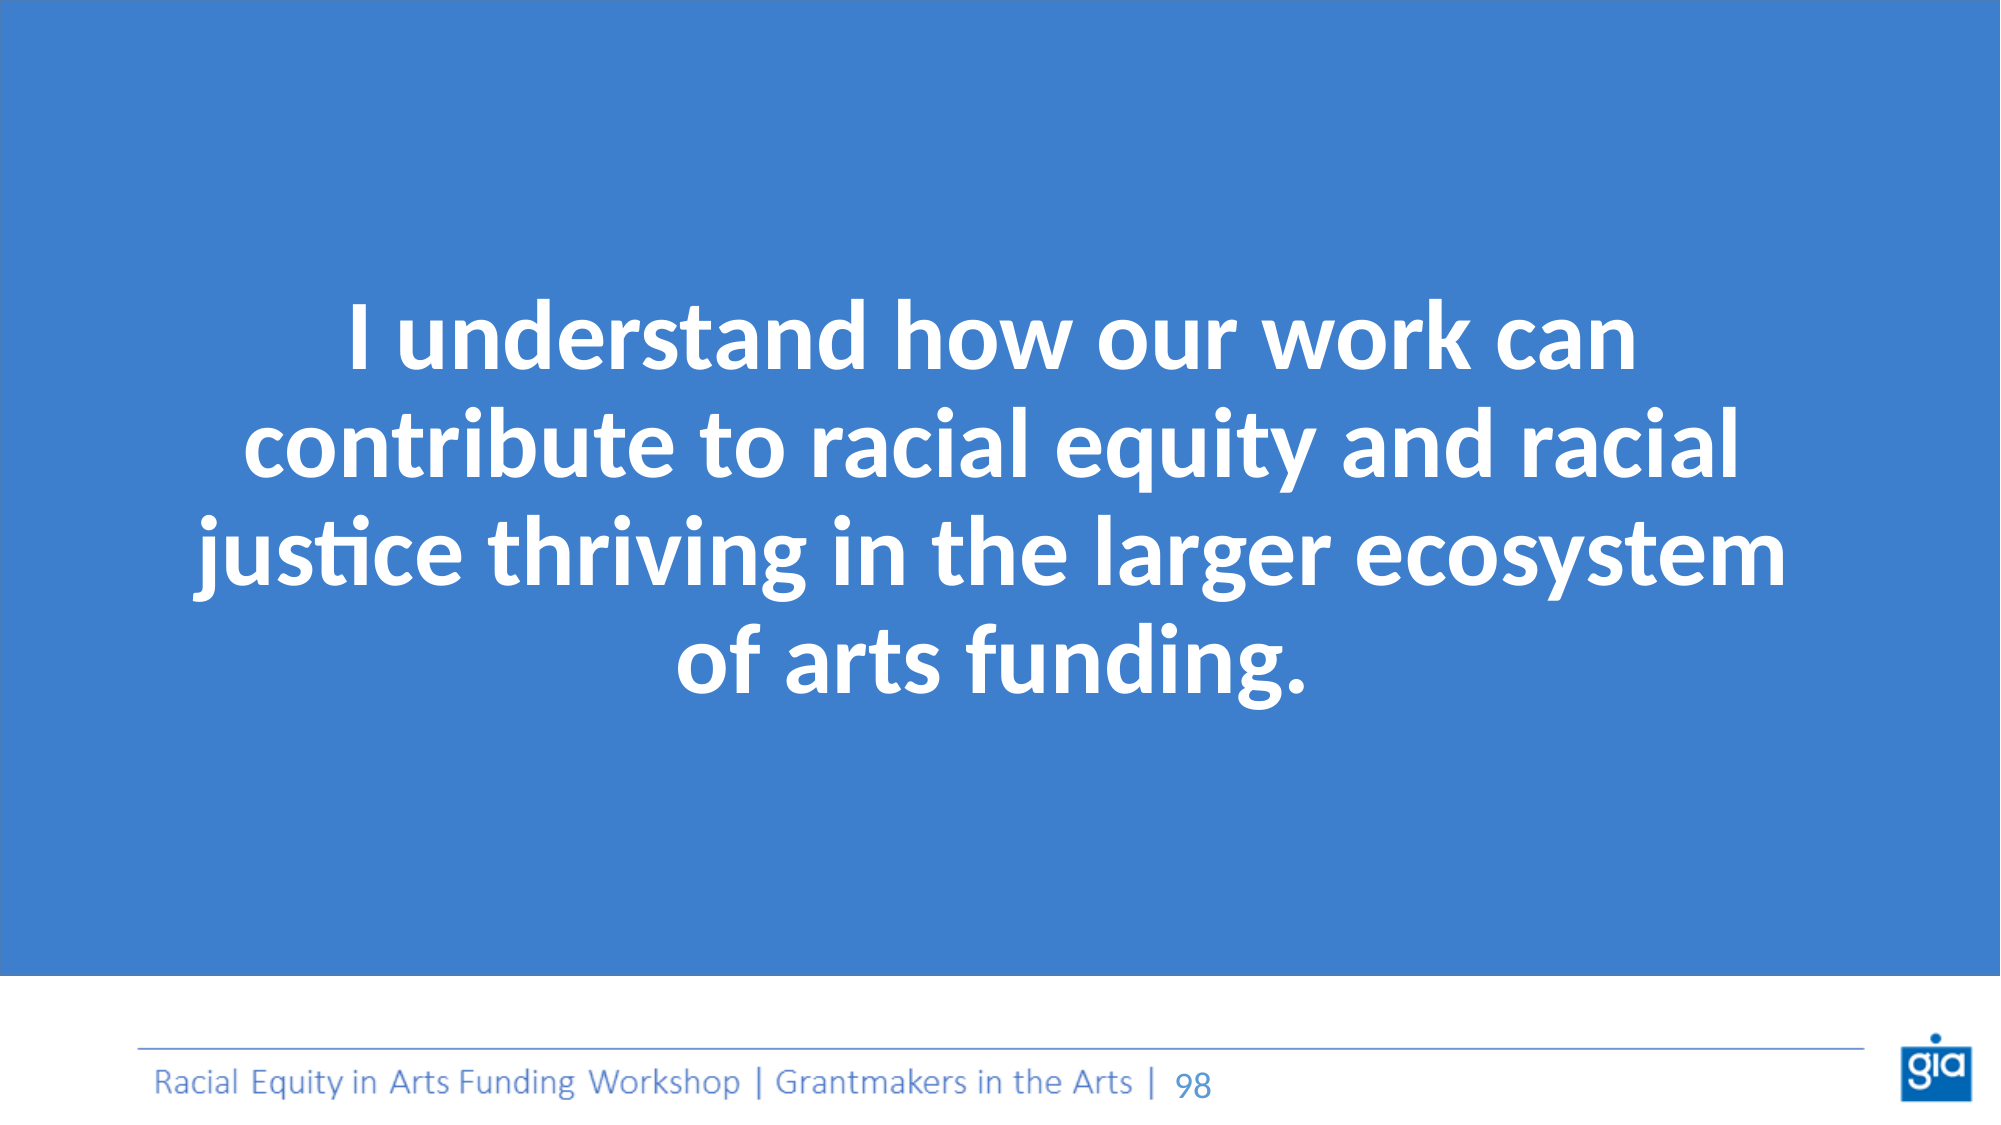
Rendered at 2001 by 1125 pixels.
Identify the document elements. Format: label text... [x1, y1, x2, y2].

text_box ‹#› [1159, 1053, 1610, 1114]
text_box [0, 0, 2000, 975]
text_box I understand how our work can contribute to racial equity and racial justice thriving in the larger ecosystem of arts funding. [116, 275, 1852, 738]
picture [0, 0, 2001, 1125]
